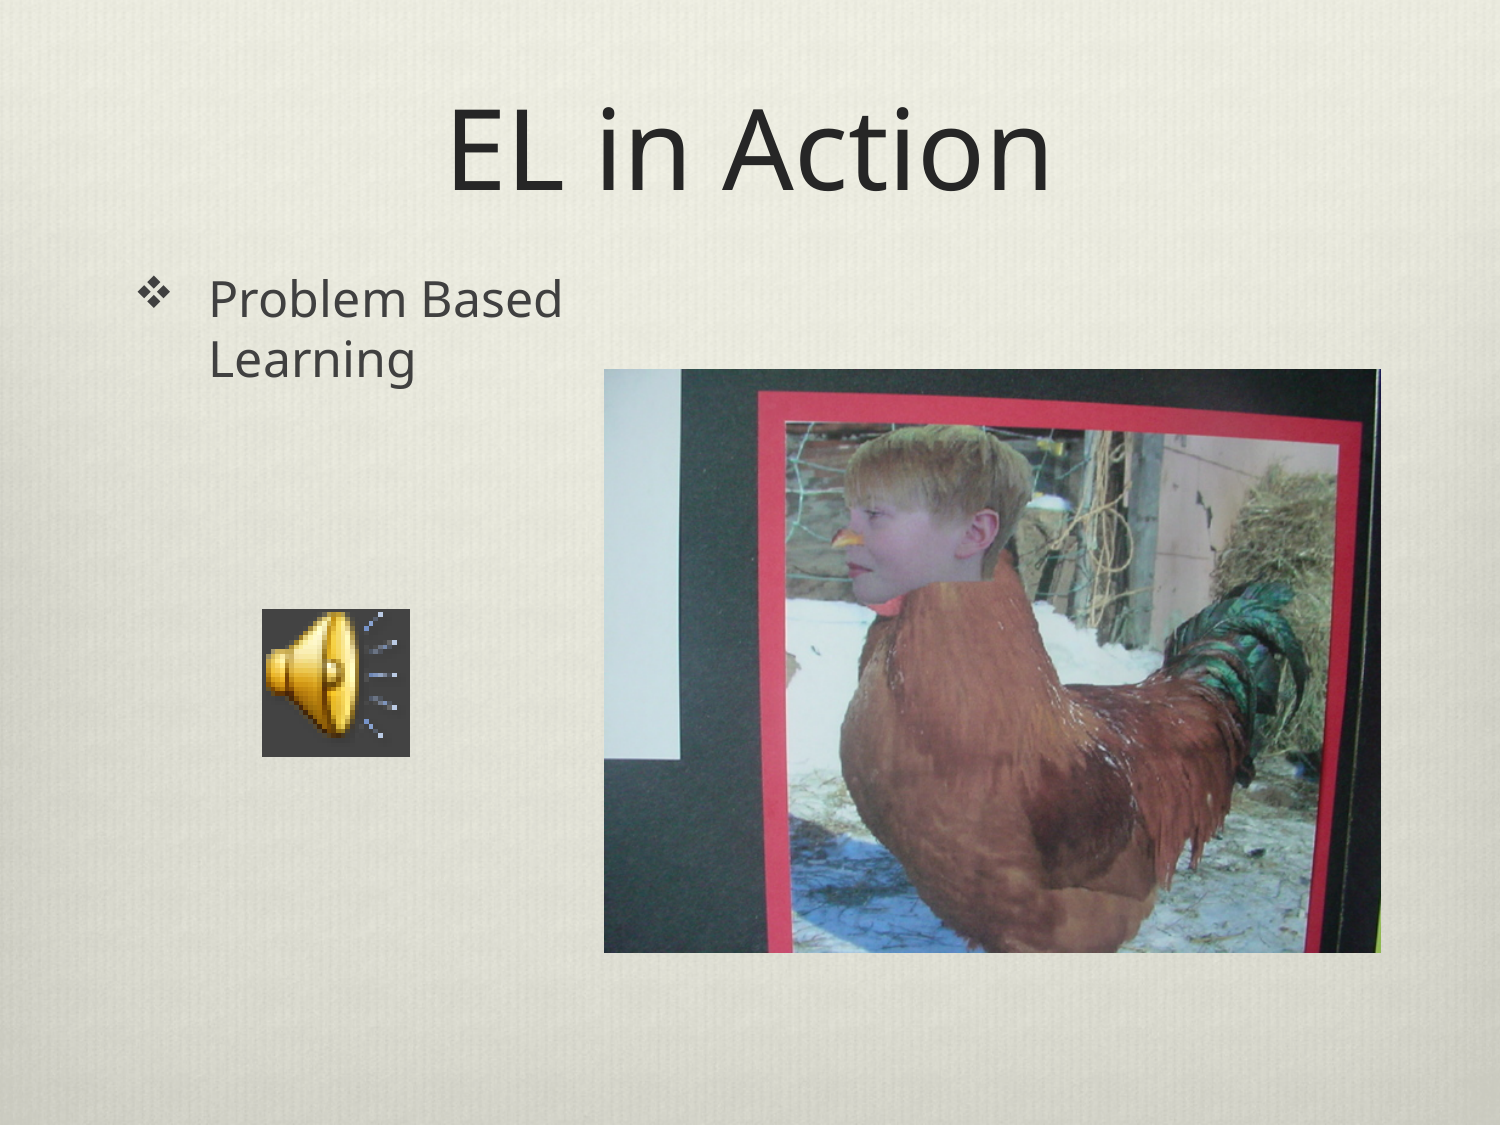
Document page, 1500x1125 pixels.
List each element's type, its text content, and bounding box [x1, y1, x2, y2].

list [260, 606, 413, 759]
title EL in Action [119, 51, 1381, 240]
picture [603, 368, 1382, 954]
list Problem Based Learning [118, 260, 739, 1013]
